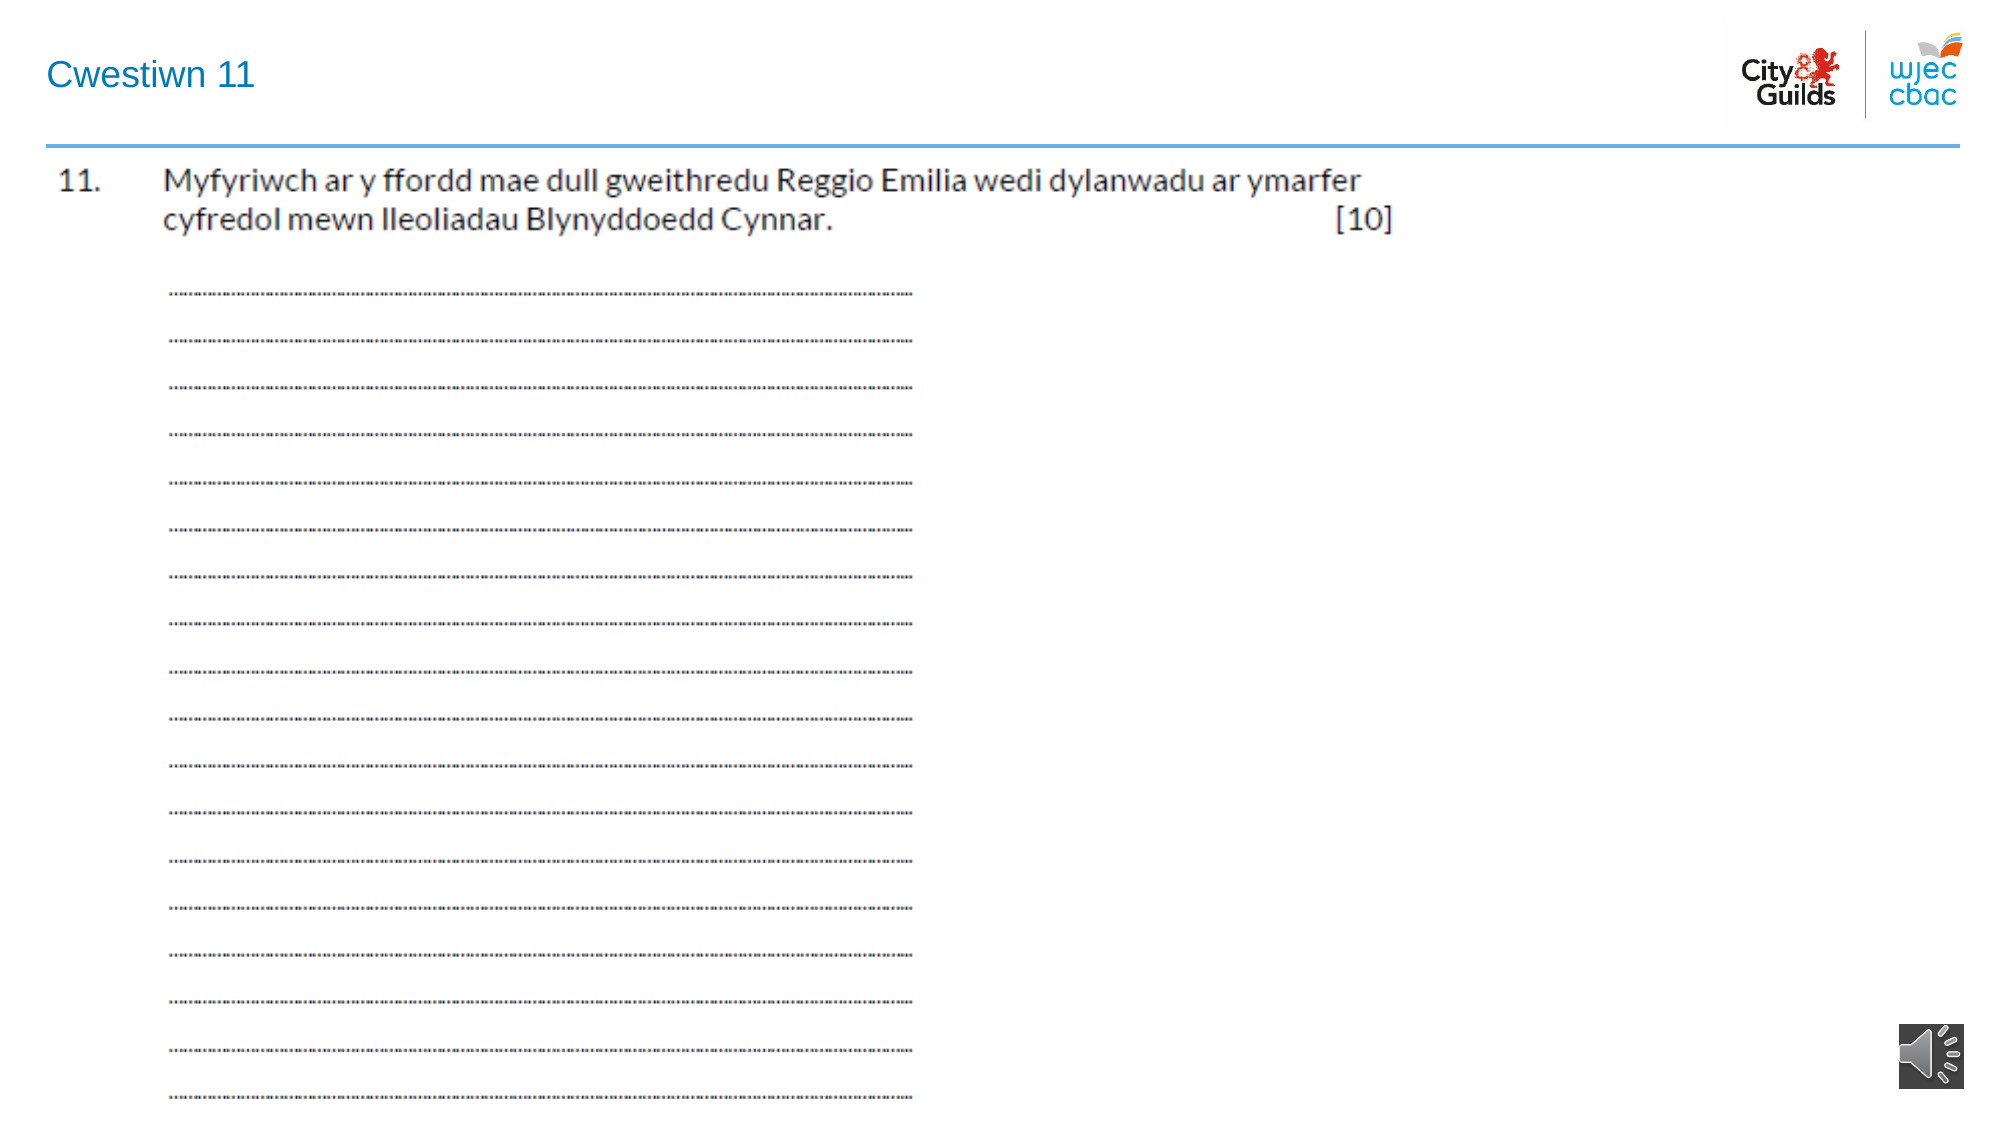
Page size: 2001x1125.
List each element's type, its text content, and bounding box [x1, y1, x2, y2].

picture [1723, 18, 1984, 131]
picture [1897, 1022, 1965, 1090]
picture [36, 155, 1399, 253]
picture [149, 277, 928, 1104]
text_box Cwestiwn 11 [46, 62, 1724, 136]
